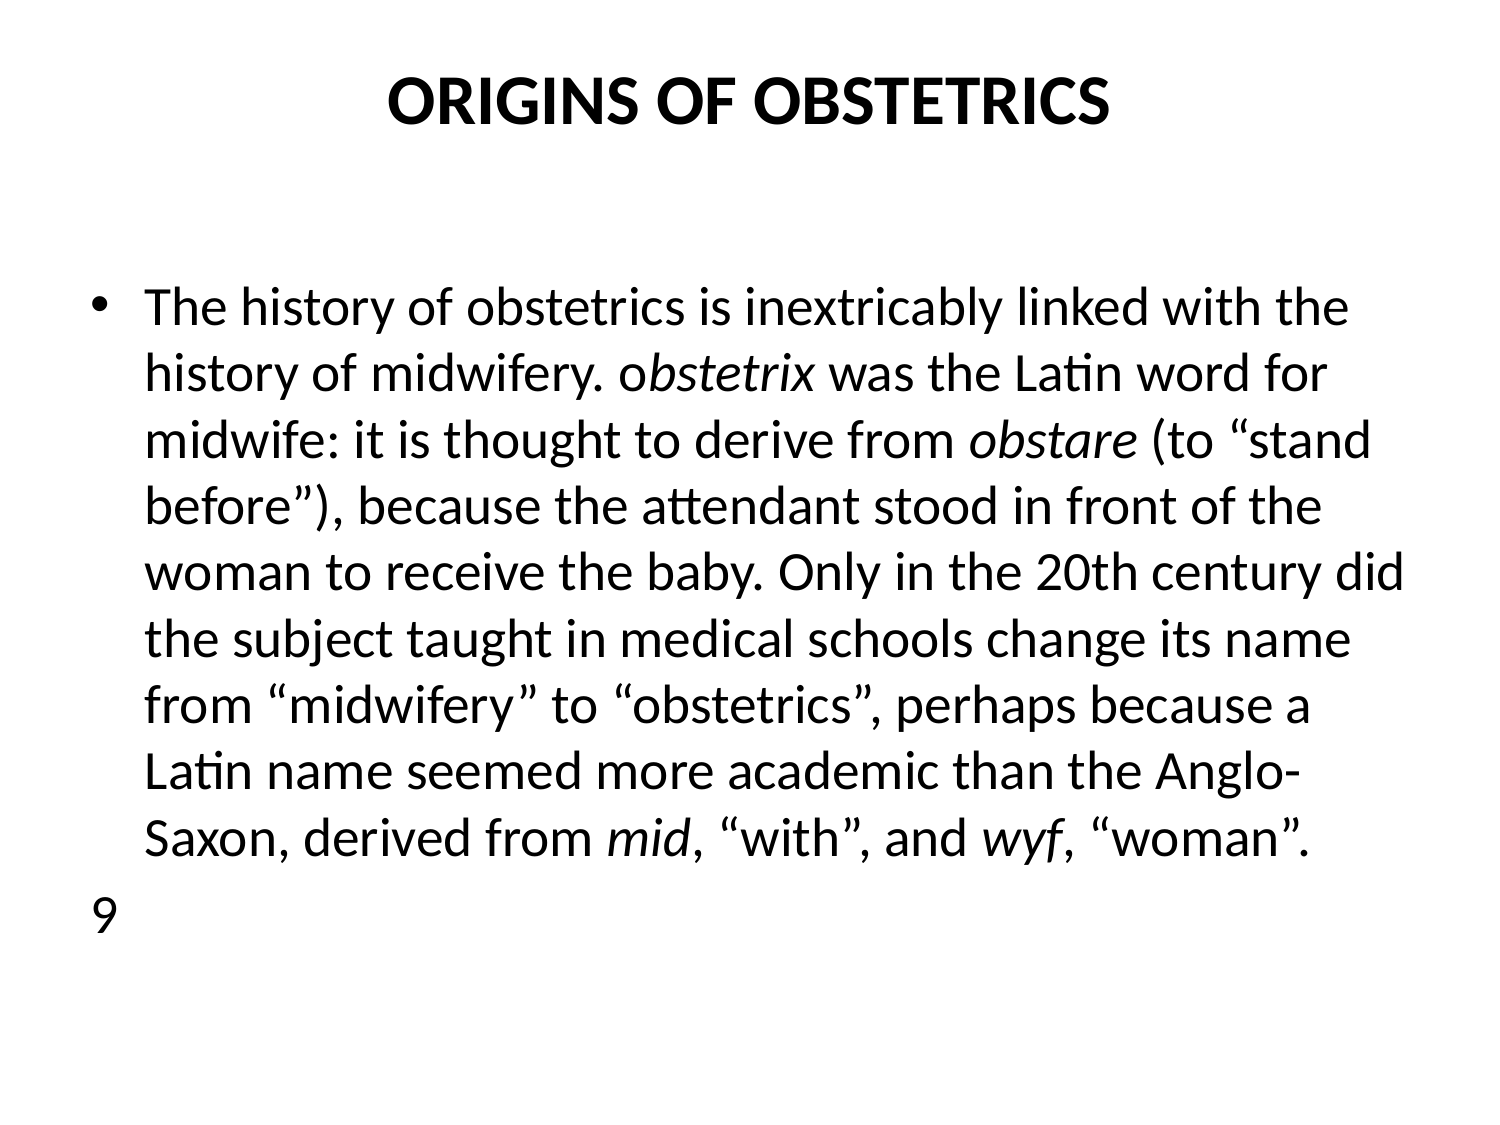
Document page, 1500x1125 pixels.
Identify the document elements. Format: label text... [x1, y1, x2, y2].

title ORIGINS OF OBSTETRICS [75, 45, 1425, 233]
list The history of obstetrics is inextricably linked with the history of midwifery. obstetrix was the Latin word for midwife: it is thought to derive from obstare (to “stand before”), because the attendant stood in front of the woman to receive the baby. Only in the 20th century did the subject taught in medical schools change its name from “midwifery” to “obstetrics”, perhaps because a Latin name seemed more academic than the Anglo-Saxon, derived from mid, “with”, and wyf, “woman”. 9 [75, 262, 1425, 1005]
